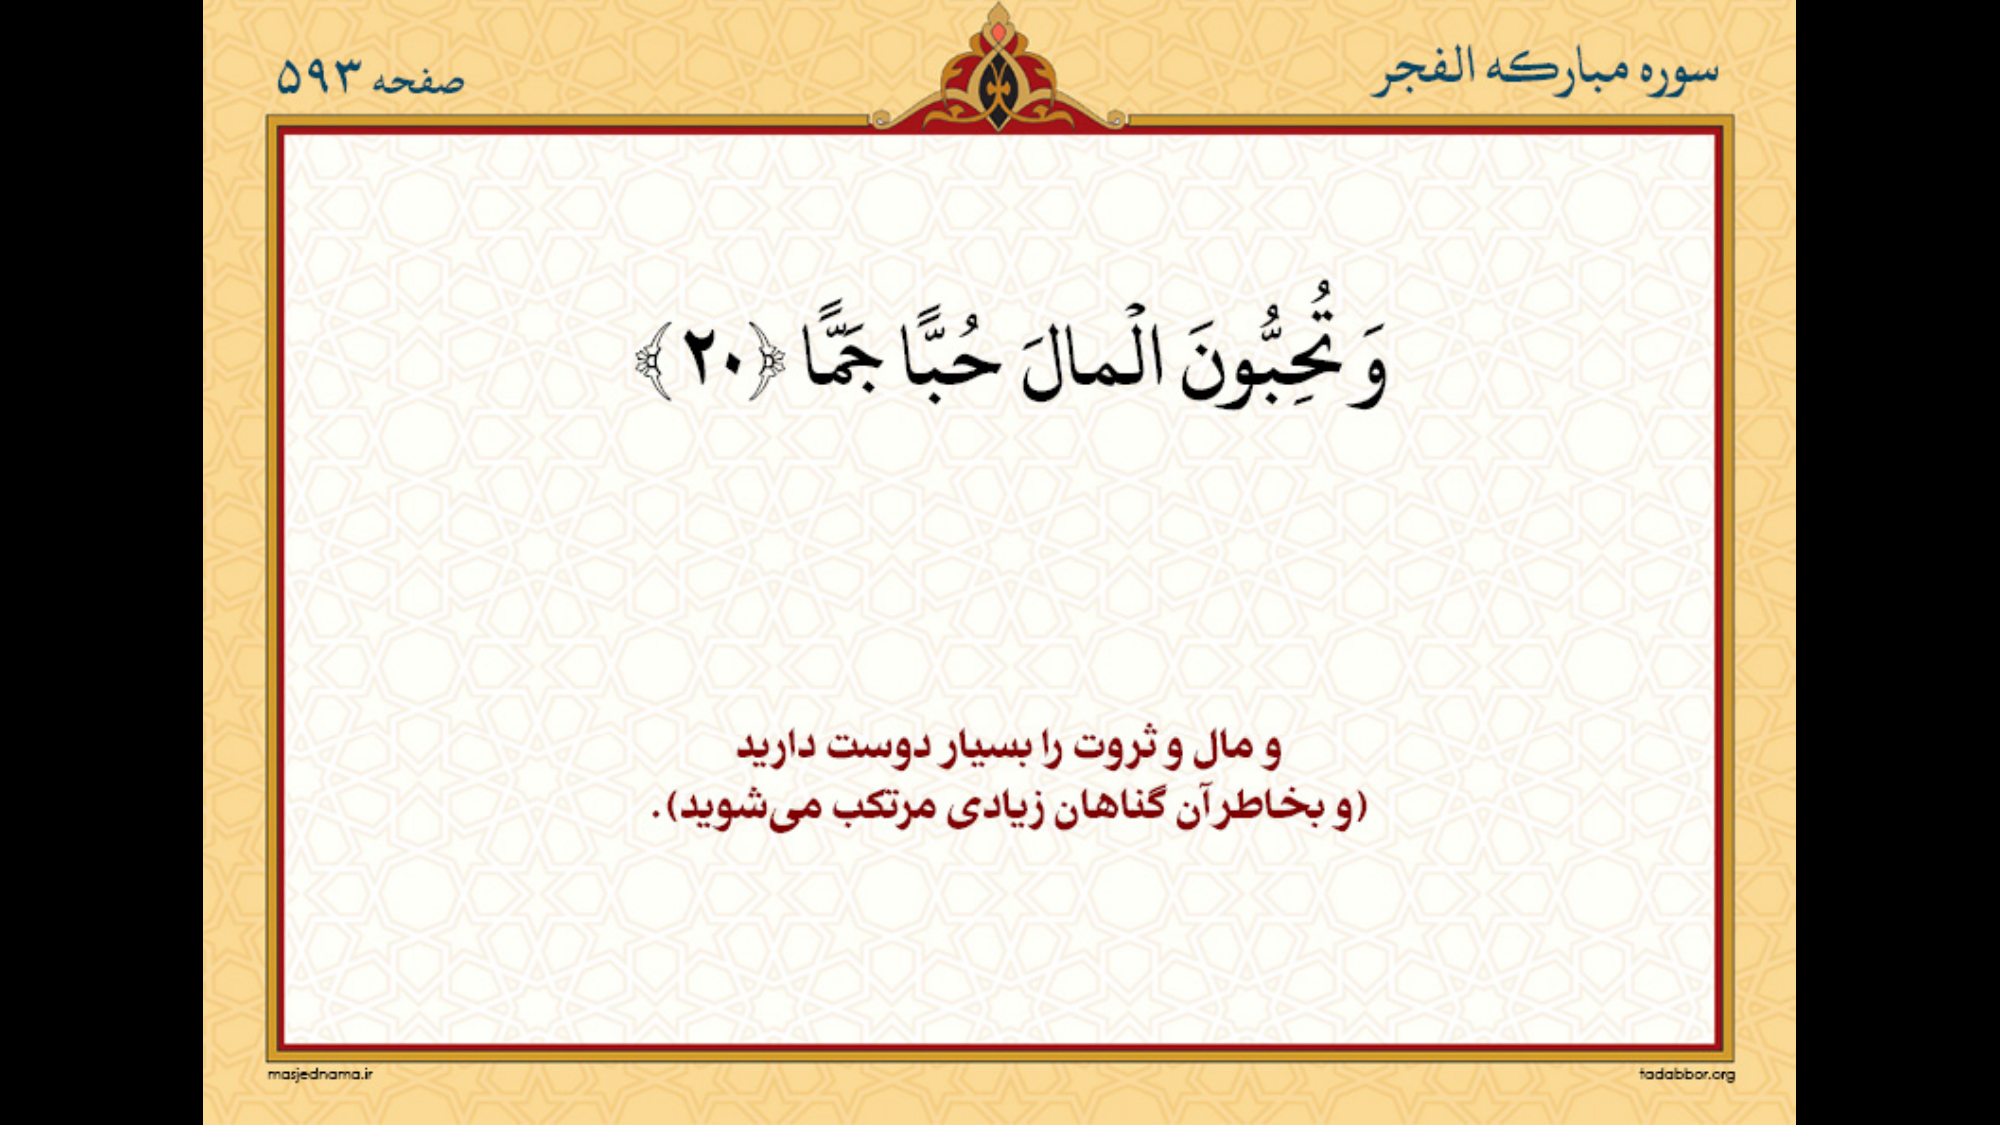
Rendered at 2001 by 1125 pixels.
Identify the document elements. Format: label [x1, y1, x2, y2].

picture [203, 0, 1796, 1125]
